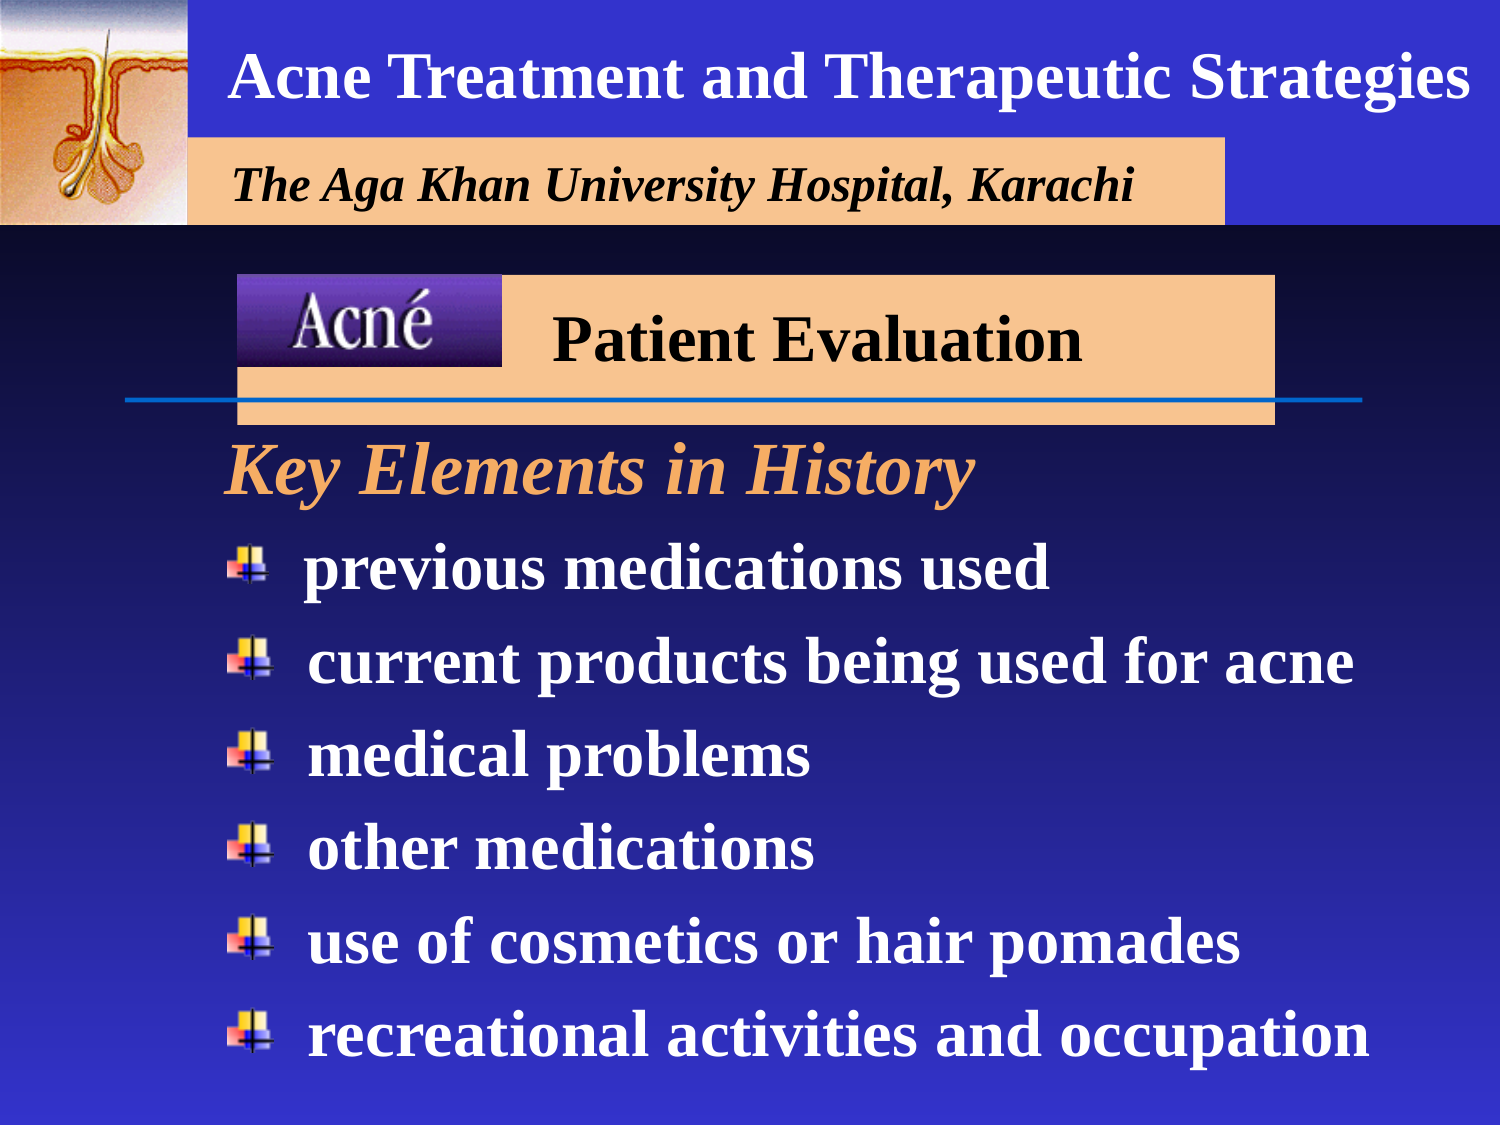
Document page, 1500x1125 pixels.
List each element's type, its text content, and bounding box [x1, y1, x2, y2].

text_box [237, 274, 1275, 425]
picture [227, 726, 274, 774]
picture [227, 542, 269, 584]
picture [237, 274, 502, 367]
text_box Patient Evaluation [537, 287, 1225, 383]
text_box The Aga Khan University Hospital, Karachi [188, 137, 1225, 225]
picture [227, 912, 274, 960]
text_box [188, 0, 1500, 225]
text_box Key Elements in History previous medications used current products being used for acne medical problems other medications use of cosmetics or hair pomades recreational activities and occupation [137, 412, 1413, 938]
picture [227, 633, 274, 680]
picture [227, 1006, 274, 1053]
picture [227, 819, 274, 867]
text_box Acne Treatment and Therapeutic Strategies [212, 24, 1500, 120]
picture [0, 0, 188, 225]
